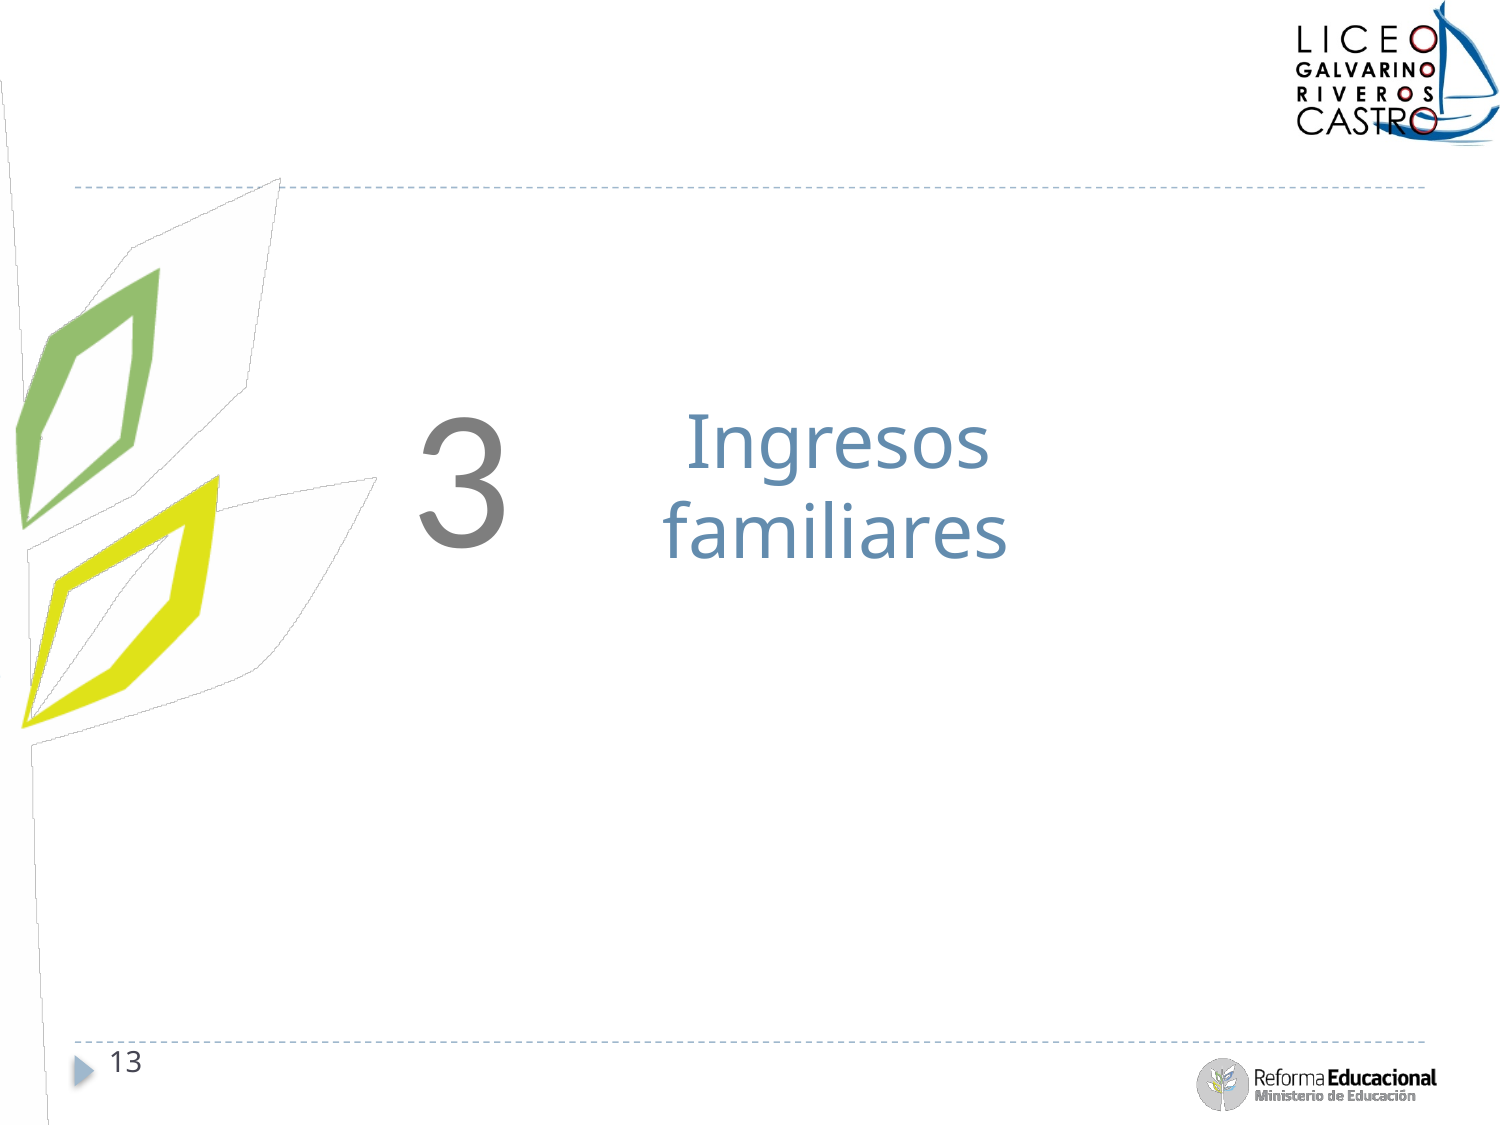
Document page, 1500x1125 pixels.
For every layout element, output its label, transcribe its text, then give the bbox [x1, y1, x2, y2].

text_box 3 [450, 347, 514, 588]
picture [1286, 0, 1500, 151]
title Ingresos familiares [660, 385, 1200, 574]
text_box [0, 0, 450, 1125]
text_box [1187, 1037, 1446, 1125]
